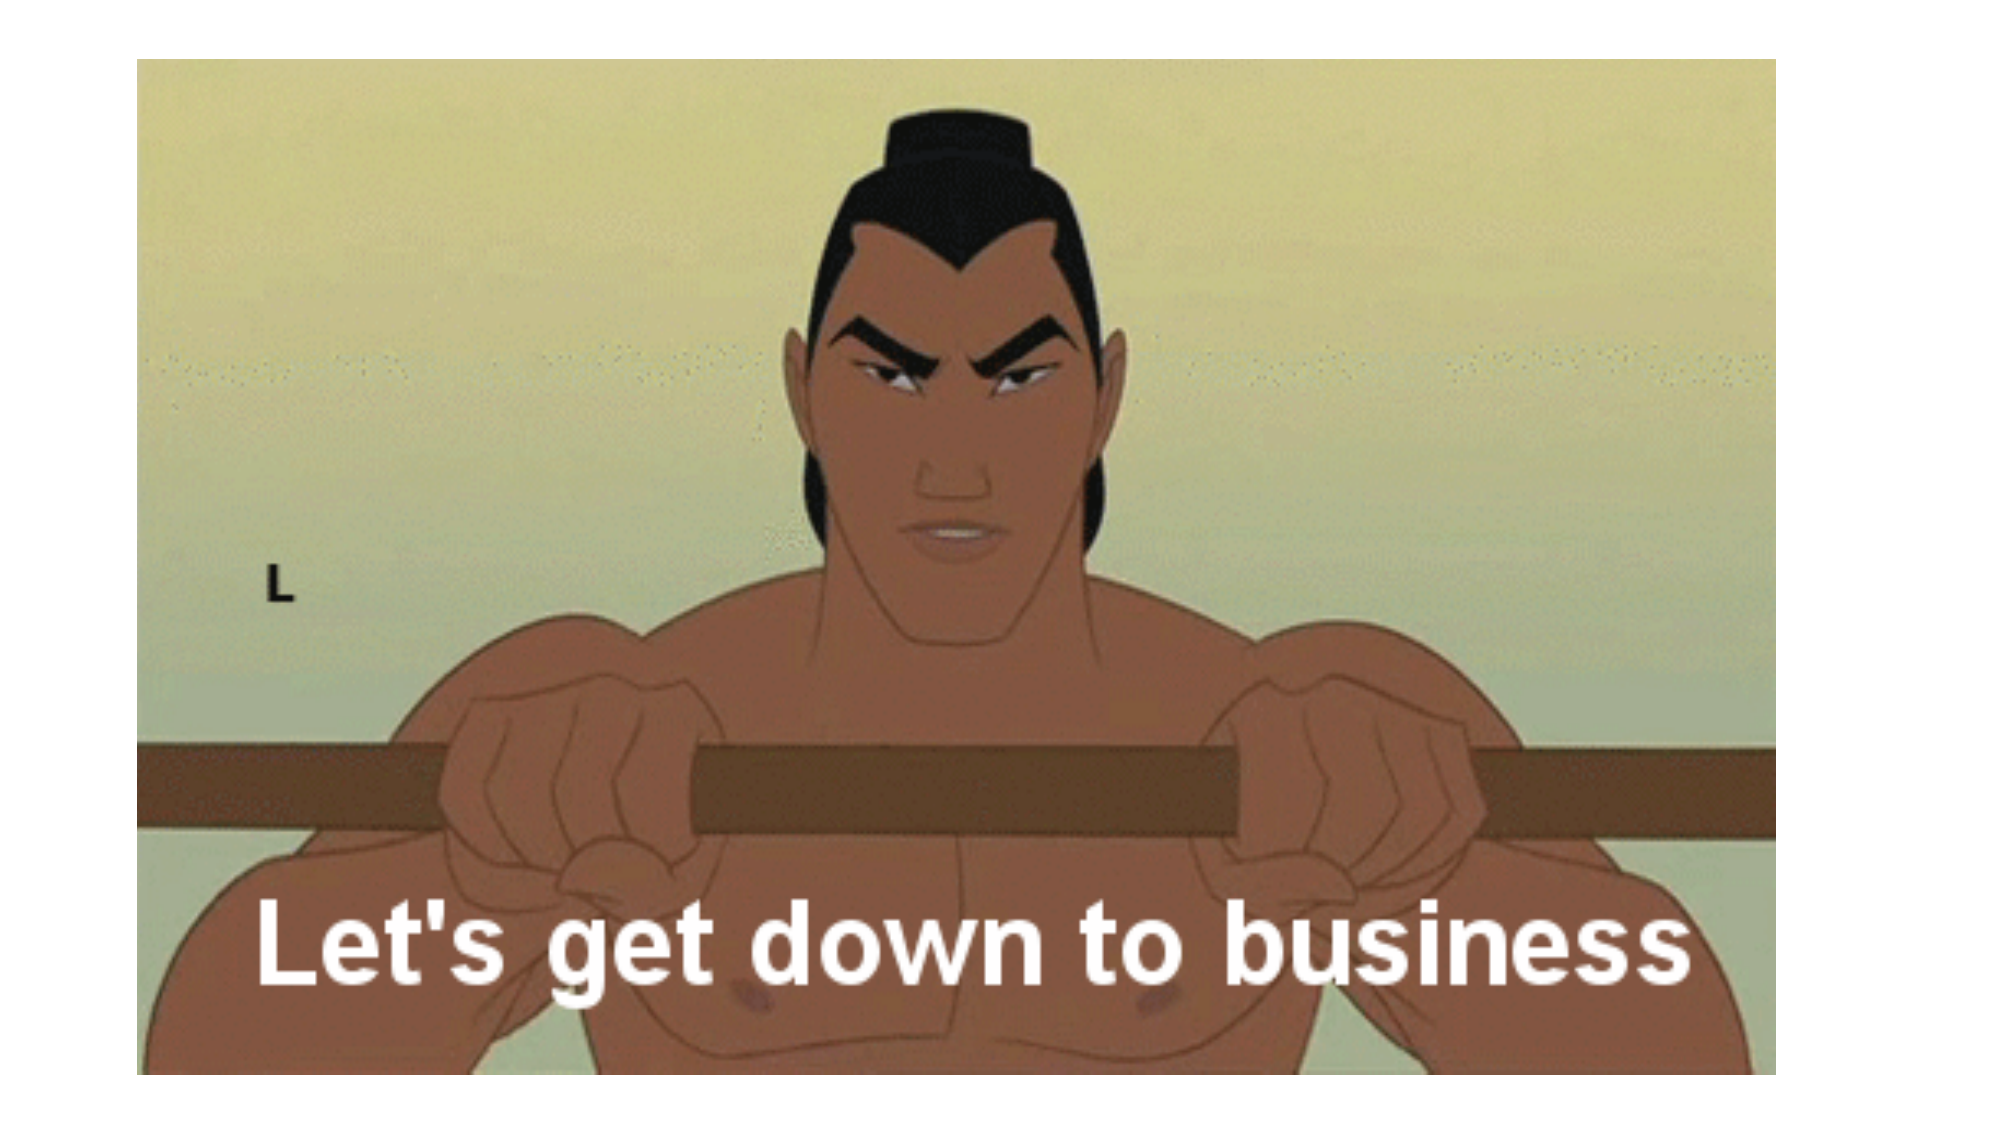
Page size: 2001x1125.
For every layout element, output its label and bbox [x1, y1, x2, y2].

picture [137, 59, 1776, 1075]
